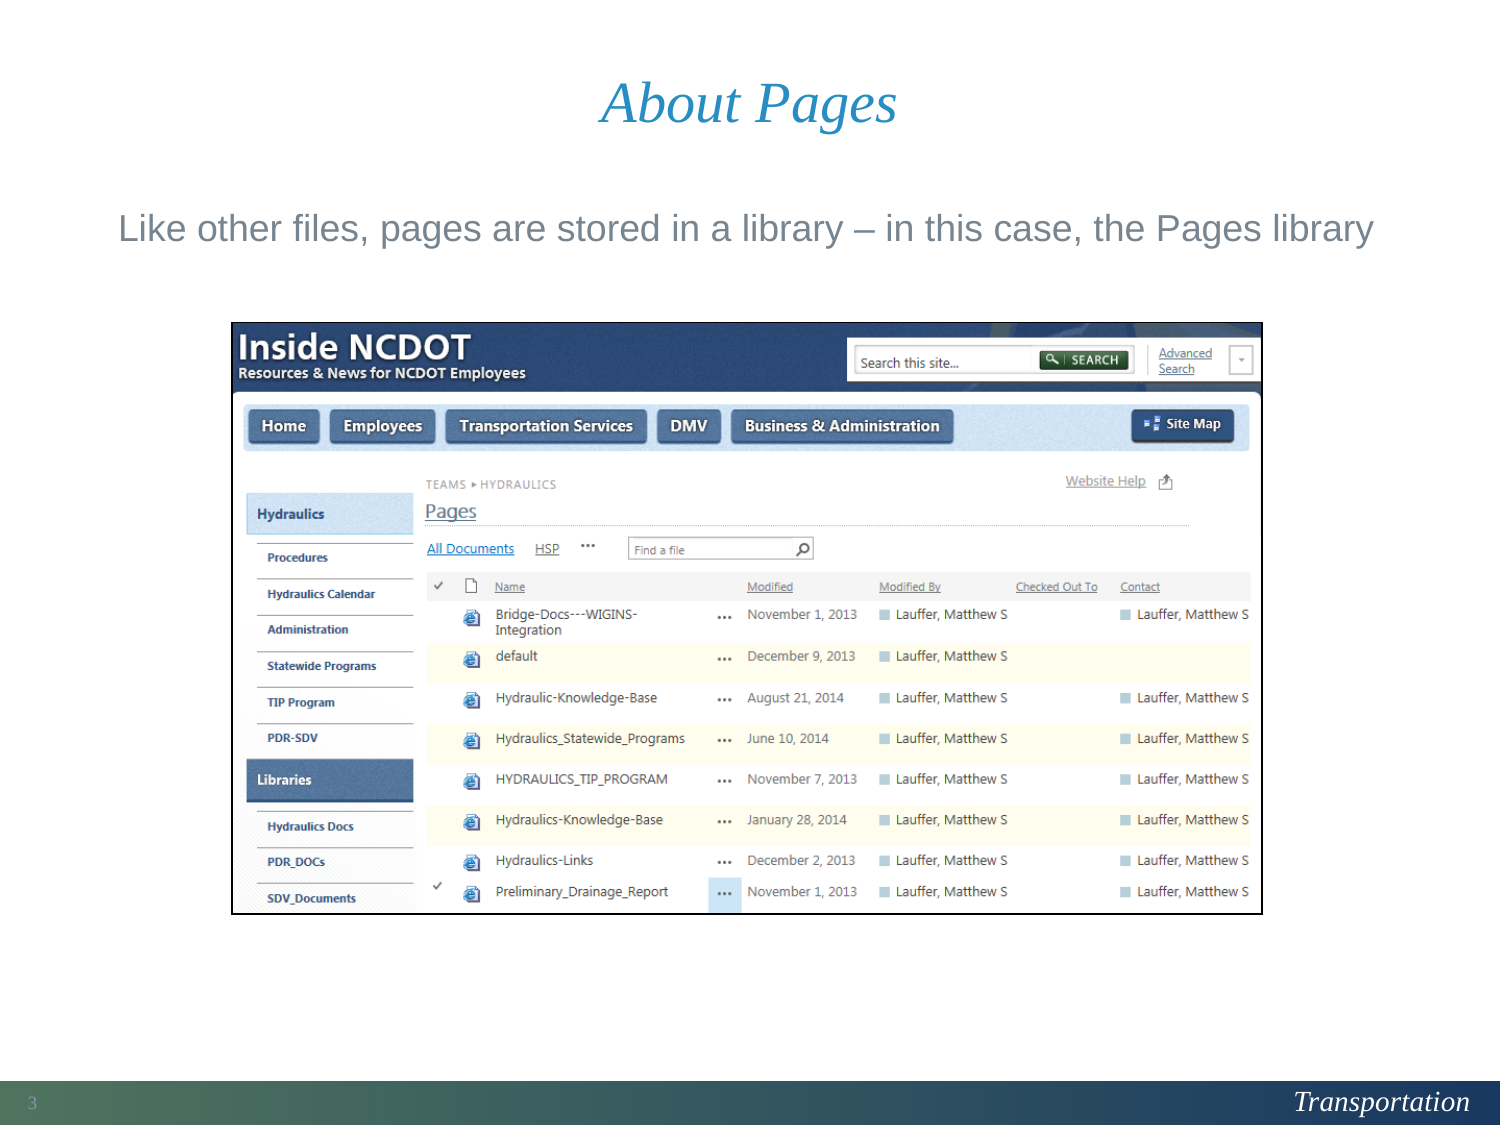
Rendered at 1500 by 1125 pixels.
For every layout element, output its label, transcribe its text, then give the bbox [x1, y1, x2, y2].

title About Pages [103, 16, 1397, 191]
list Like other files, pages are stored in a library – in this case, the Pages library [103, 201, 1397, 1025]
slide_number 167 [12, 1091, 351, 1114]
picture [232, 323, 1262, 914]
